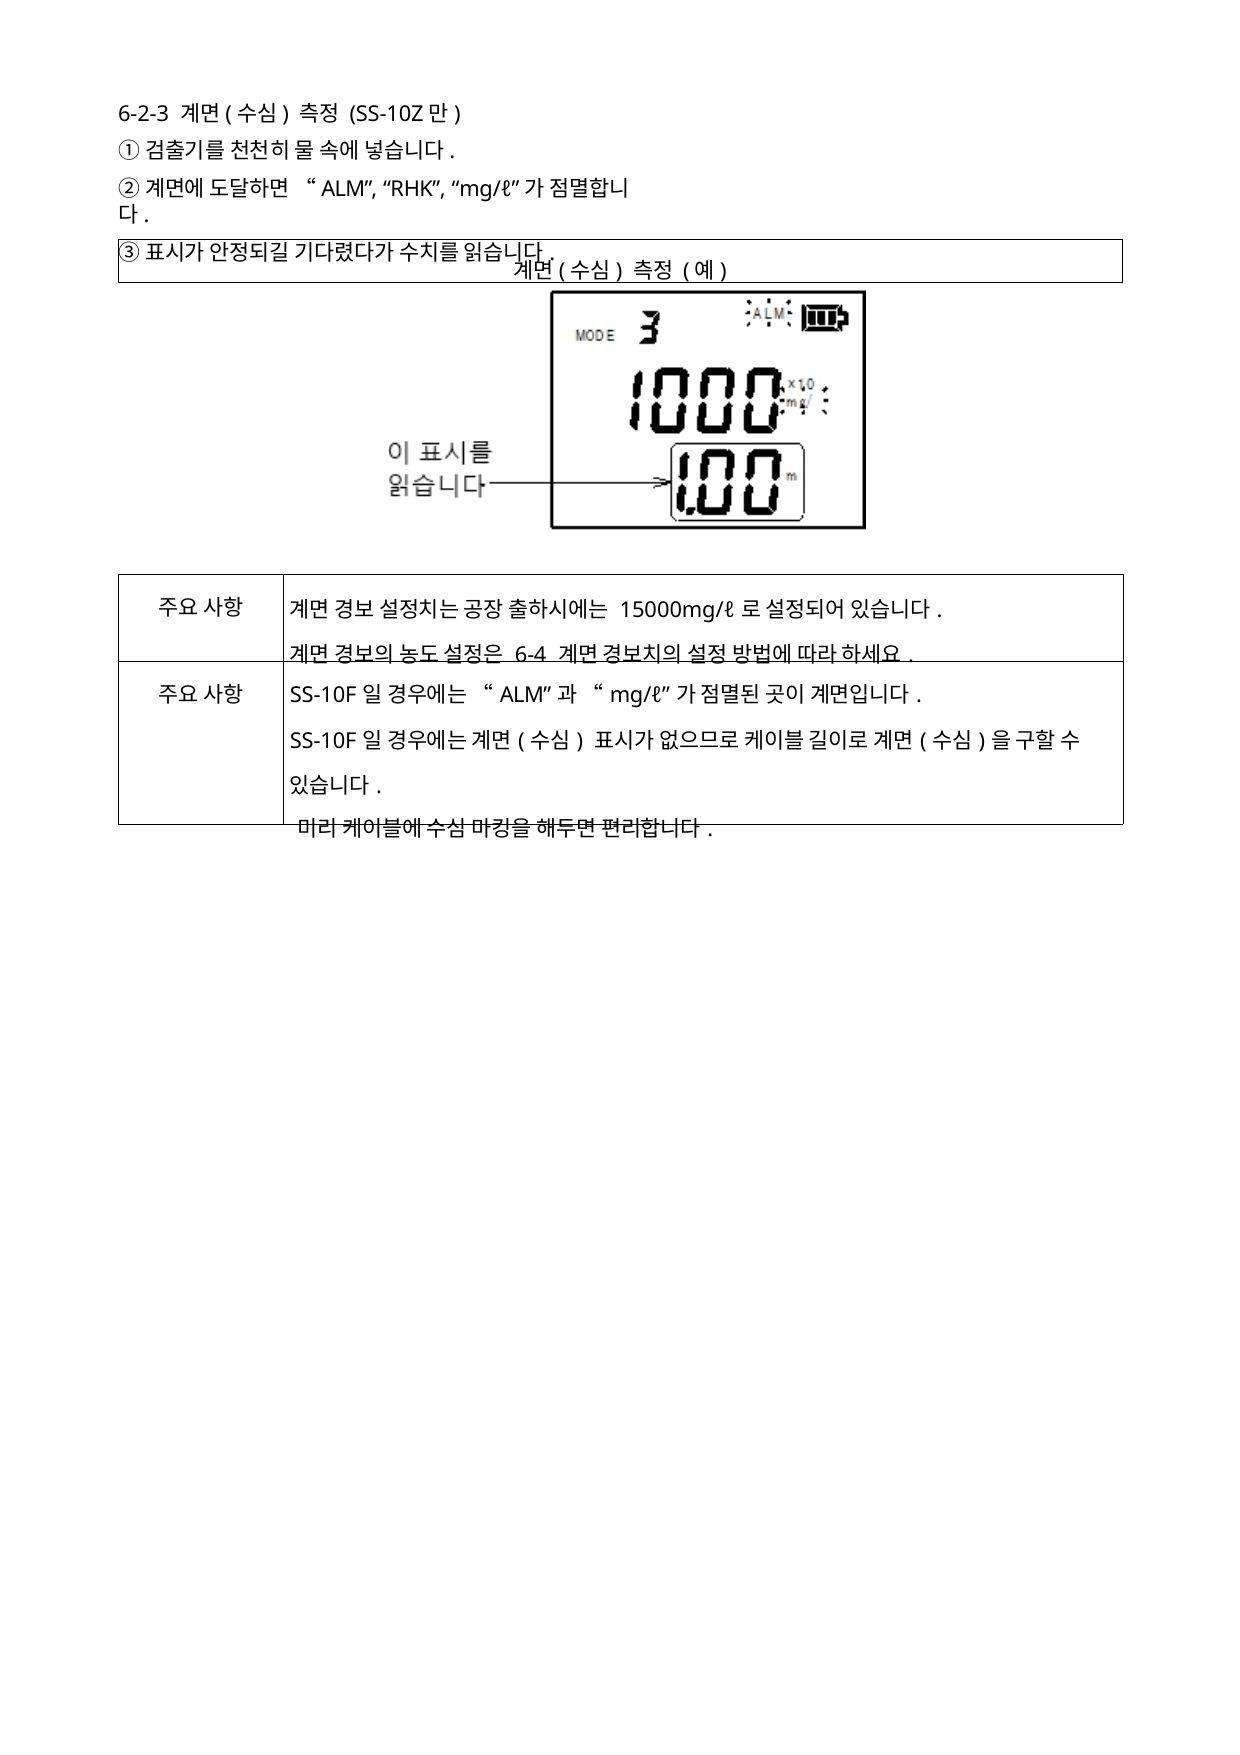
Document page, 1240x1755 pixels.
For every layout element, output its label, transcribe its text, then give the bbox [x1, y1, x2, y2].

table_cell SS-10F일 경우에는 “ALM”과 “mg/ℓ”가 점멸된 곳이 계면입니다. SS-10F일 경우에는 계면(수심) 표시가 없으므로 케이블 길이로 계면(수심)을 구할 수 있습니다. 미리 케이블에 수심 마킹을 해두면 편리합니다. [284, 662, 1123, 824]
table_header 주요 사항 [119, 575, 283, 661]
picture [387, 283, 867, 531]
table_header 계면 경보 설정치는 공장 출하시에는 15000mg/ℓ로 설정되어 있습니다. 계면 경보의 농도 설정은 6-4 계면 경보치의 설정 방법에 따라 하세요. [284, 575, 1123, 661]
text_box 계면(수심) 측정 (예) [118, 239, 1122, 283]
table_cell 주요 사항 [119, 662, 283, 824]
text_box 6-2-3 계면(수심) 측정 (SS-10Z만) ①검출기를 천천히 물 속에 넣습니다. ②계면에 도달하면 “ALM”, “RHK”, “mg/ℓ”가 점멸합니다. ③표시가 안정되길 기다렸다가 수치를 읽습니다. [116, 85, 660, 265]
